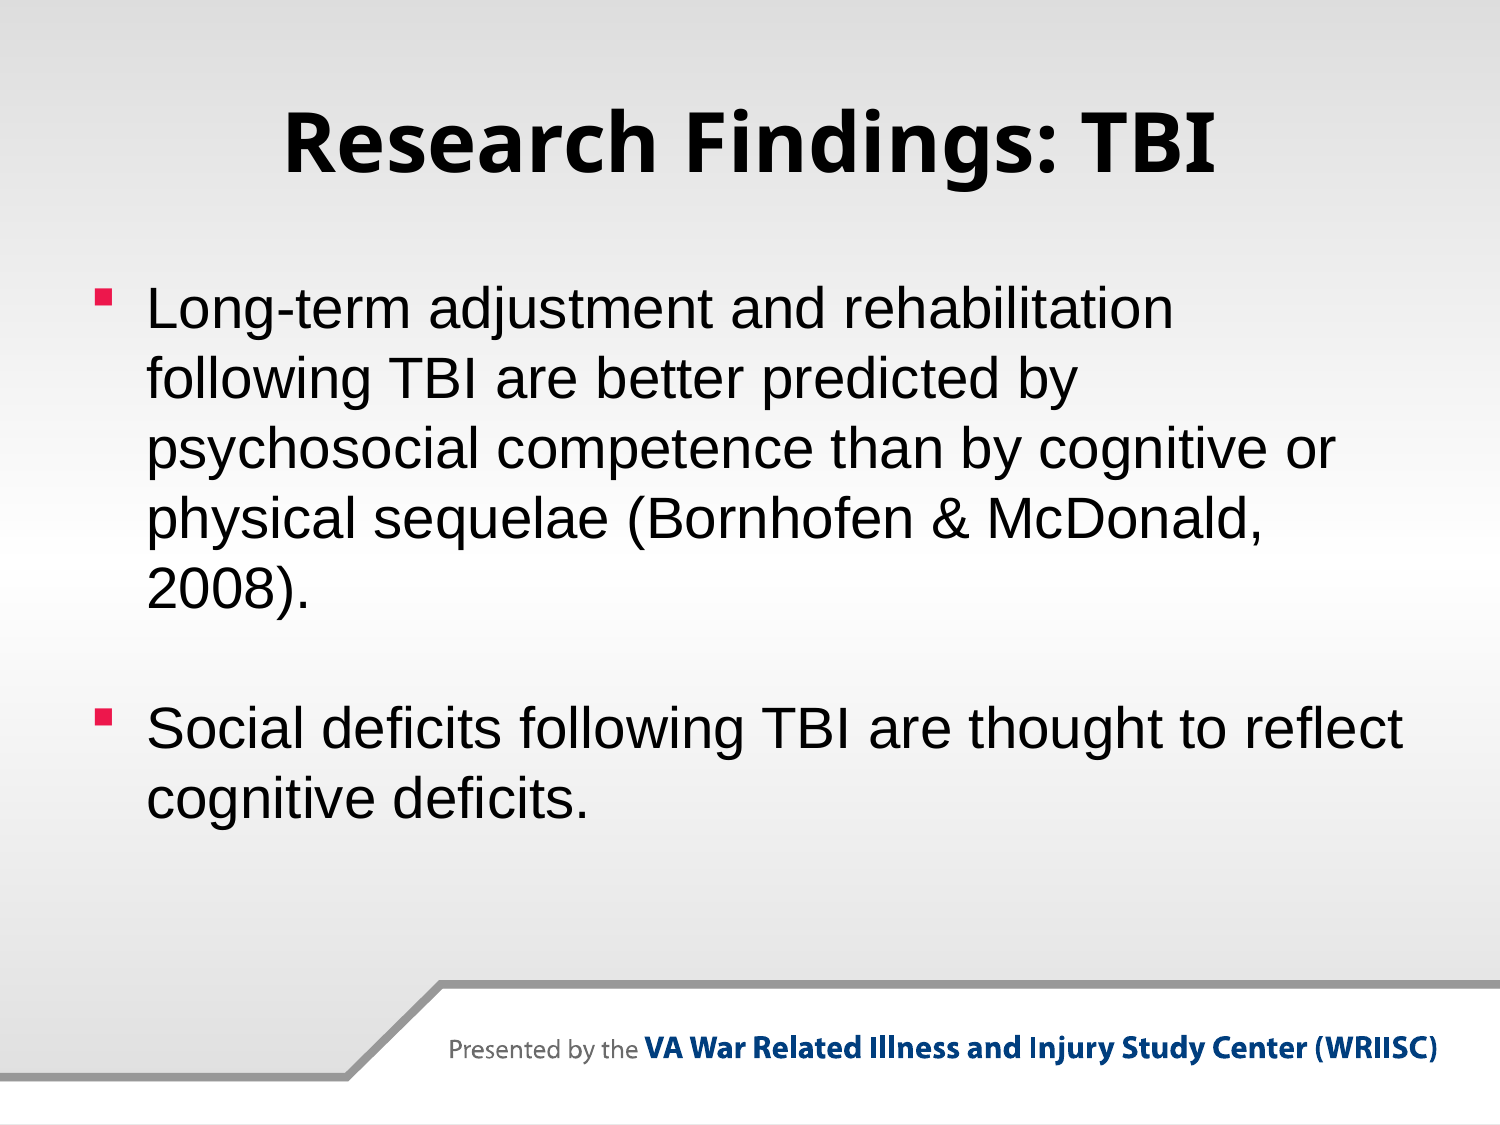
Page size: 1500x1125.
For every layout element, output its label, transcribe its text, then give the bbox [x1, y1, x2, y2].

title Research Findings: TBI [74, 44, 1426, 233]
list Long-term adjustment and rehabilitation following TBI are better predicted by psychosocial competence than by cognitive or physical sequelae (Bornhofen & McDonald, 2008). Social deficits following TBI are thought to reflect cognitive deficits. [74, 262, 1426, 1006]
